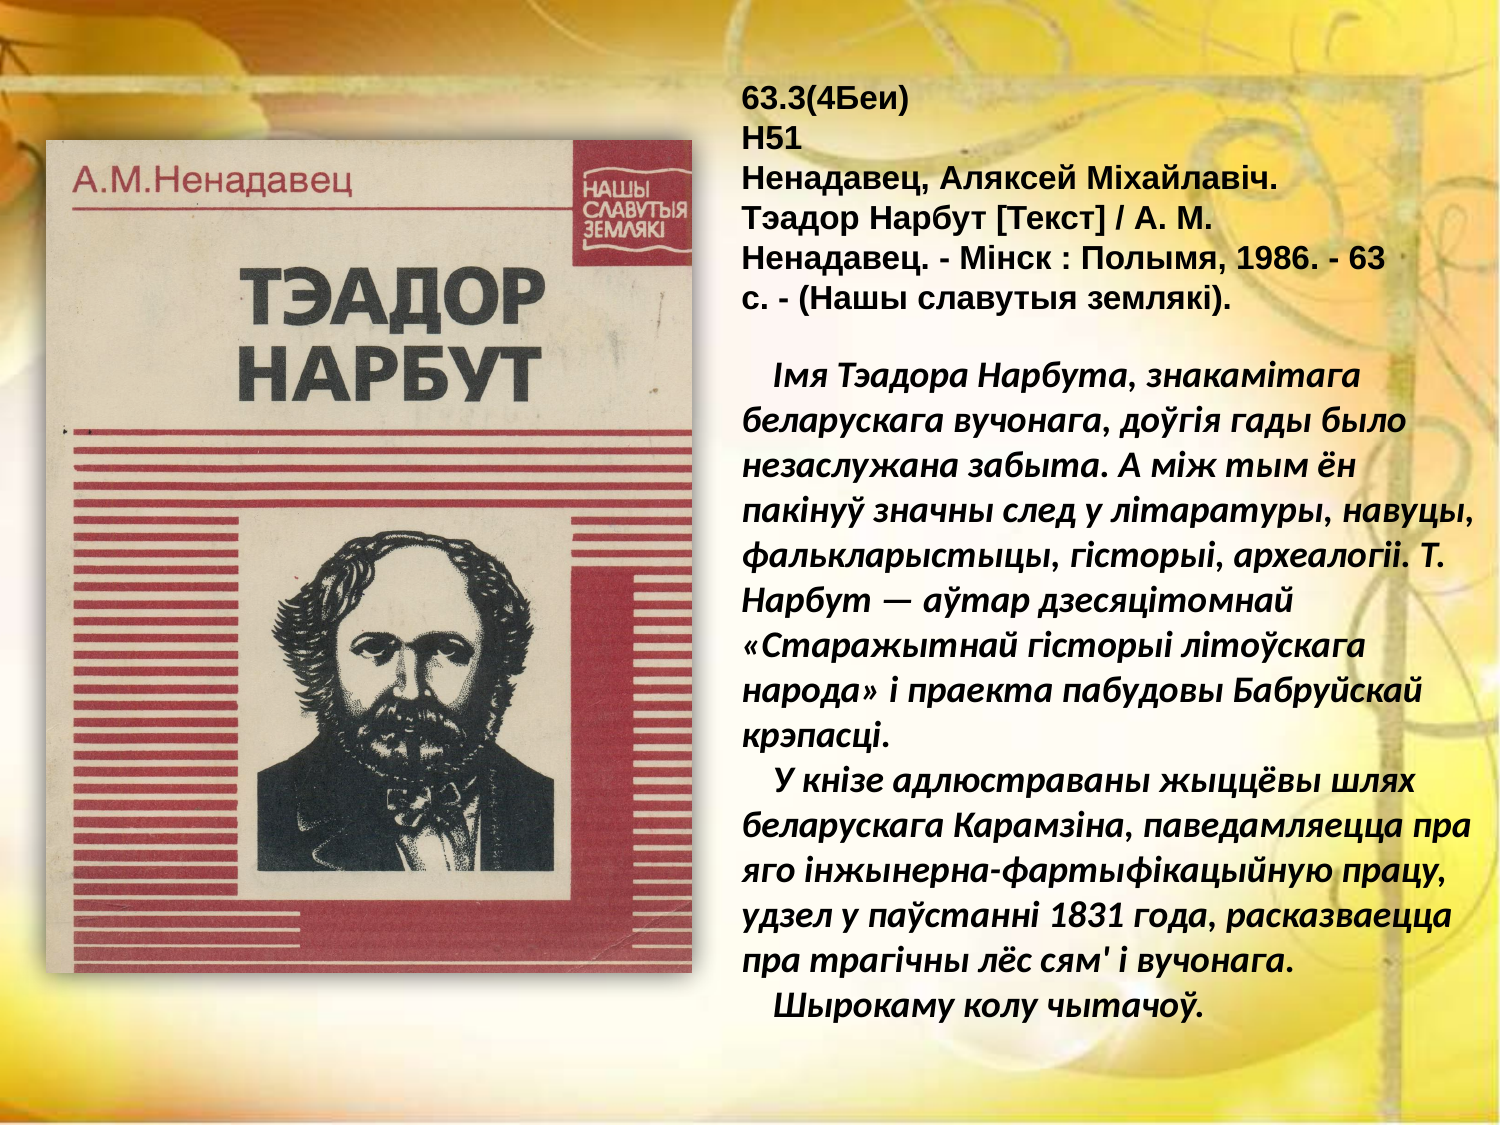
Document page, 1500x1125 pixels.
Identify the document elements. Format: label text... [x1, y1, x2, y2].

picture [0, 0, 1500, 1125]
title 63.3(4Беи) H51 Ненадавец, Аляксей Міхайлавіч. Тэадор Нарбут [Текст] / А. М. Ненадавец. - Мінск : Полымя, 1986. - 63 с. - (Нашы славутыя землякі). [726, 45, 1425, 342]
text_box Імя Тэадора Нарбута, знакамітага беларускага вучонага, доўгія гады было незаслужана забыта. А між тым ён пакінуў значны след у літаратуры, навуцы, фалькларыстыцы, гісторыі, археалогіі. Т. Нарбут — аўтар дзесяцітомнай «Старажытнай гісторыі літоўскага народа» і праекта пабудовы Бабруйскай крэпасці. У кнізе адлюстраваны жыццёвы шлях беларускага Карамзіна, паведамляецца пра яго інжынерна-фартыфікацыйную працу, удзел у паўстанні 1831 года, расказваецца пра трагiчны лёс сям' і вучонага. Шырокаму колу чытачоў. [726, 342, 1500, 1033]
